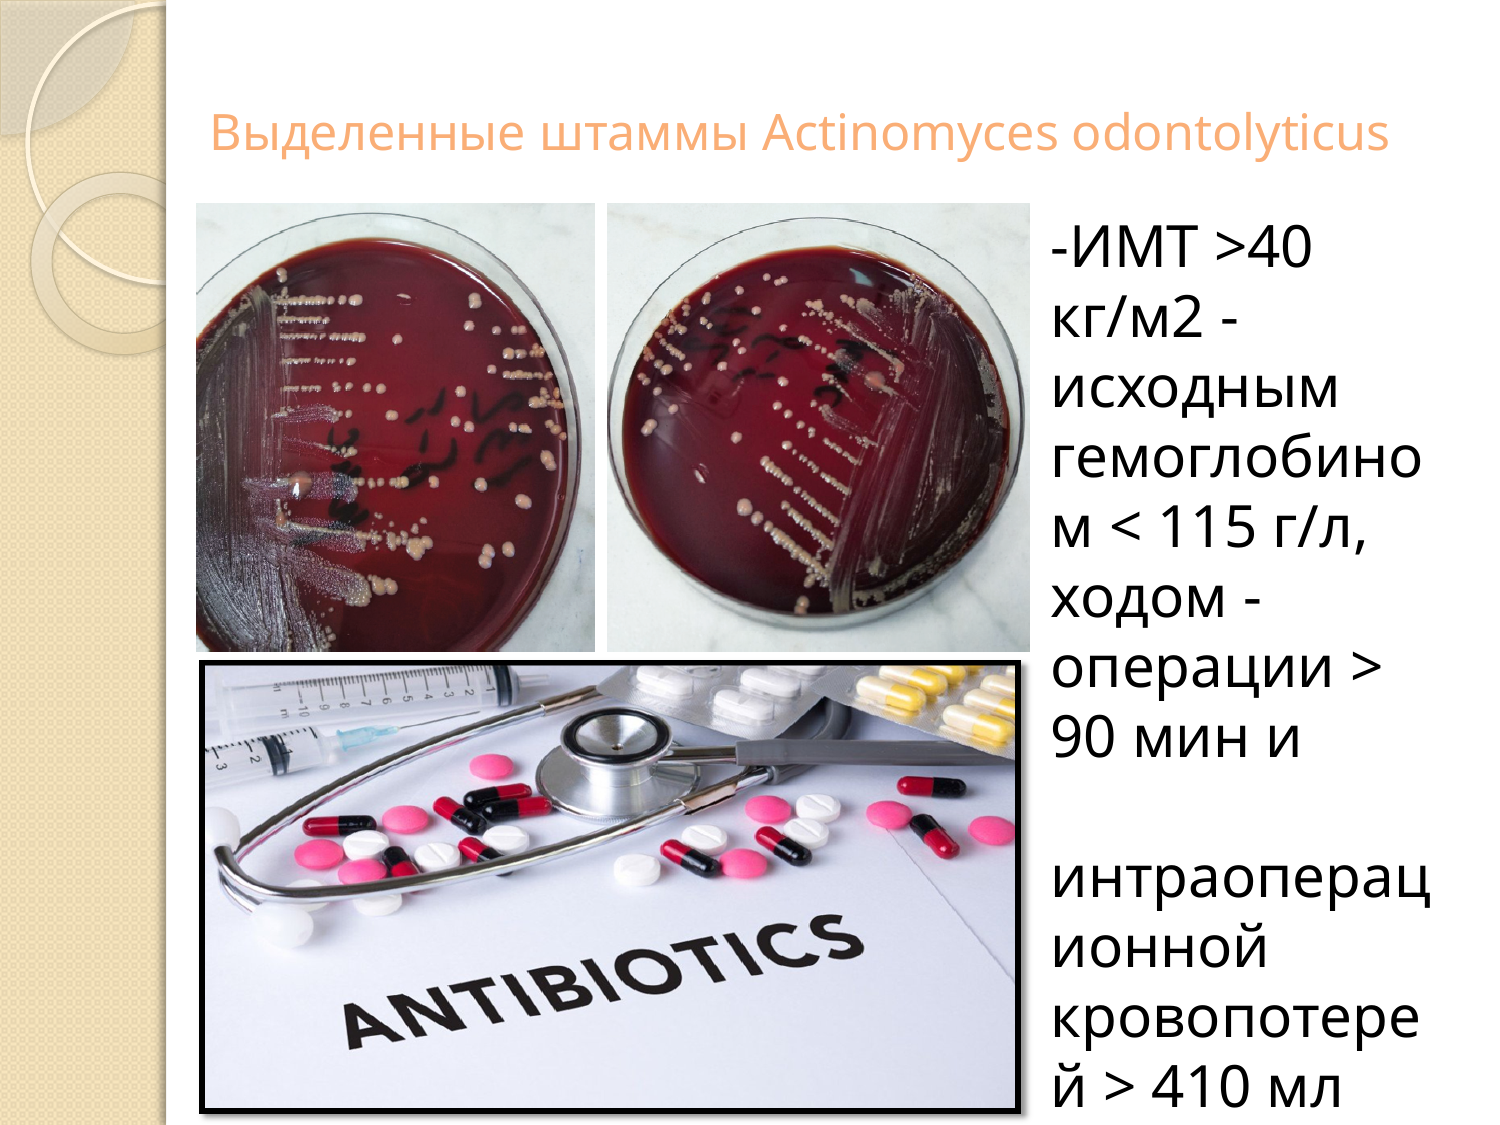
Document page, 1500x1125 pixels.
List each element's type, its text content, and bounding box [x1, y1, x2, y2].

text_box -ИМТ >40 кг/м2 -исходным гемоглобином < 115 г/л, ходом -операции > 90 мин и интраоперационной кровопотерей > 410 мл [1042, 202, 1467, 1125]
picture [195, 196, 1036, 1125]
title Выделенные штаммы Actinomyces odontolyticus [194, 66, 1425, 202]
